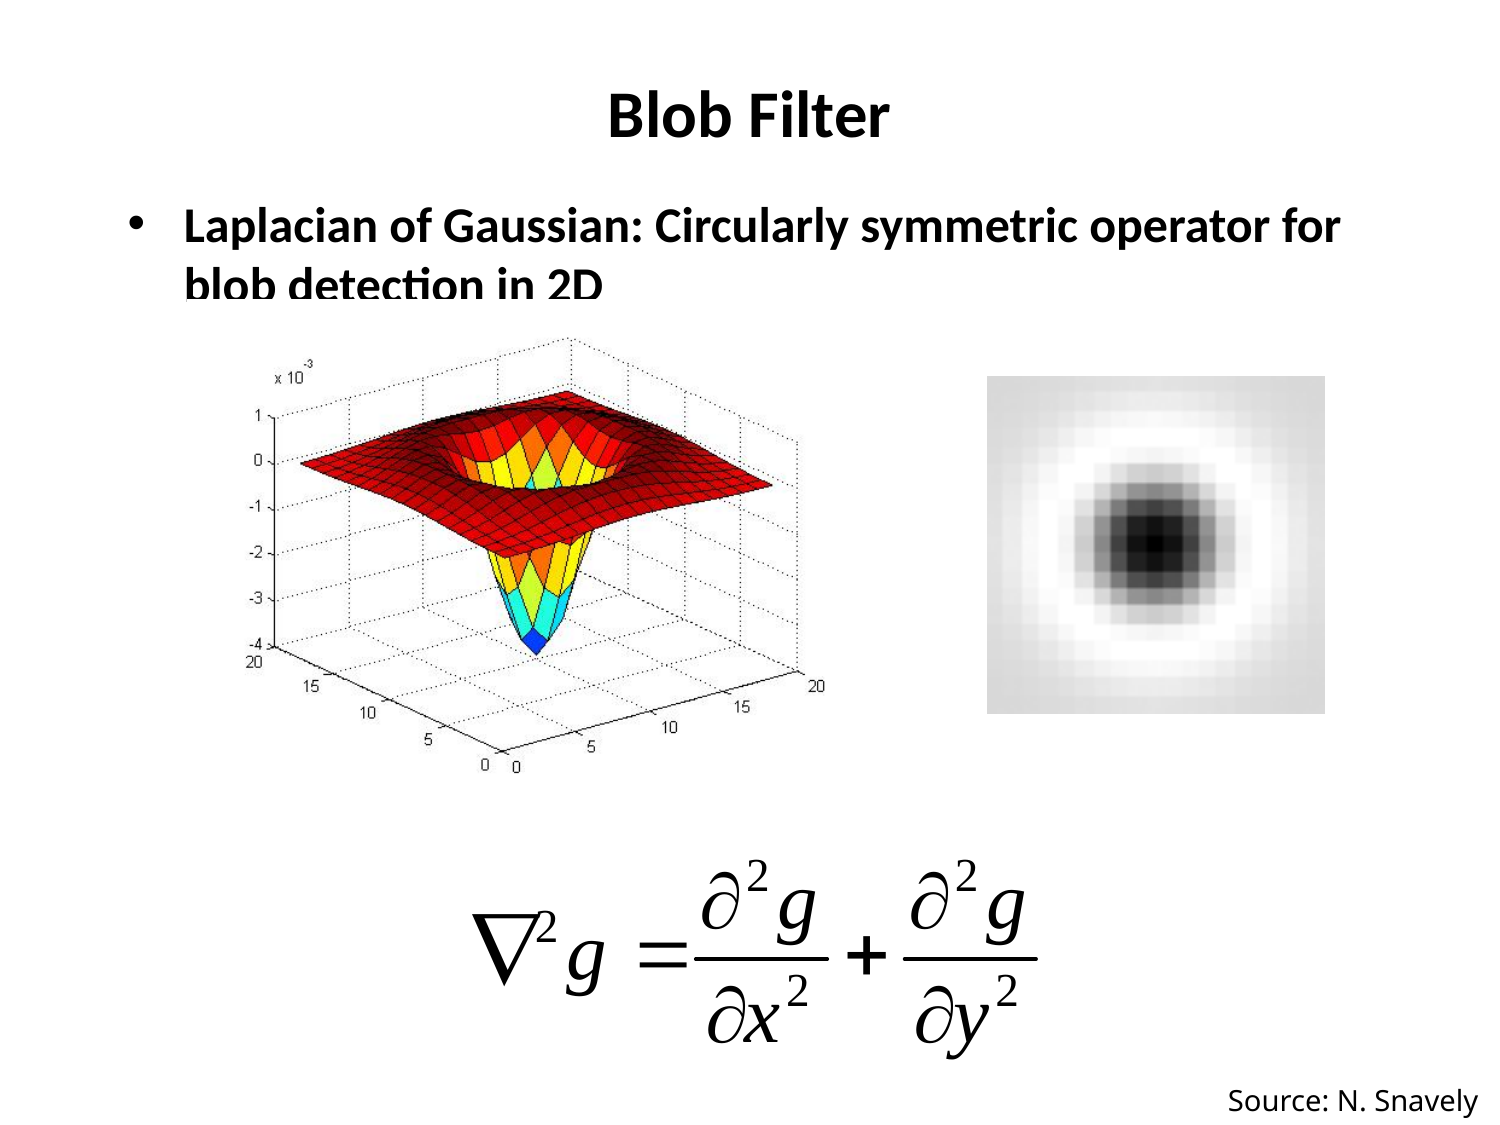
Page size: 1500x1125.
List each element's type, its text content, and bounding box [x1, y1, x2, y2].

text_box Source: N. Snavely [1213, 1074, 1494, 1125]
title Blob Filter [75, 45, 1425, 176]
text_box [462, 837, 1051, 1074]
picture [187, 299, 863, 807]
text_box Laplacian of Gaussian: Circularly symmetric operator for blob detection in 2D [112, 184, 1388, 1047]
picture [987, 376, 1326, 715]
